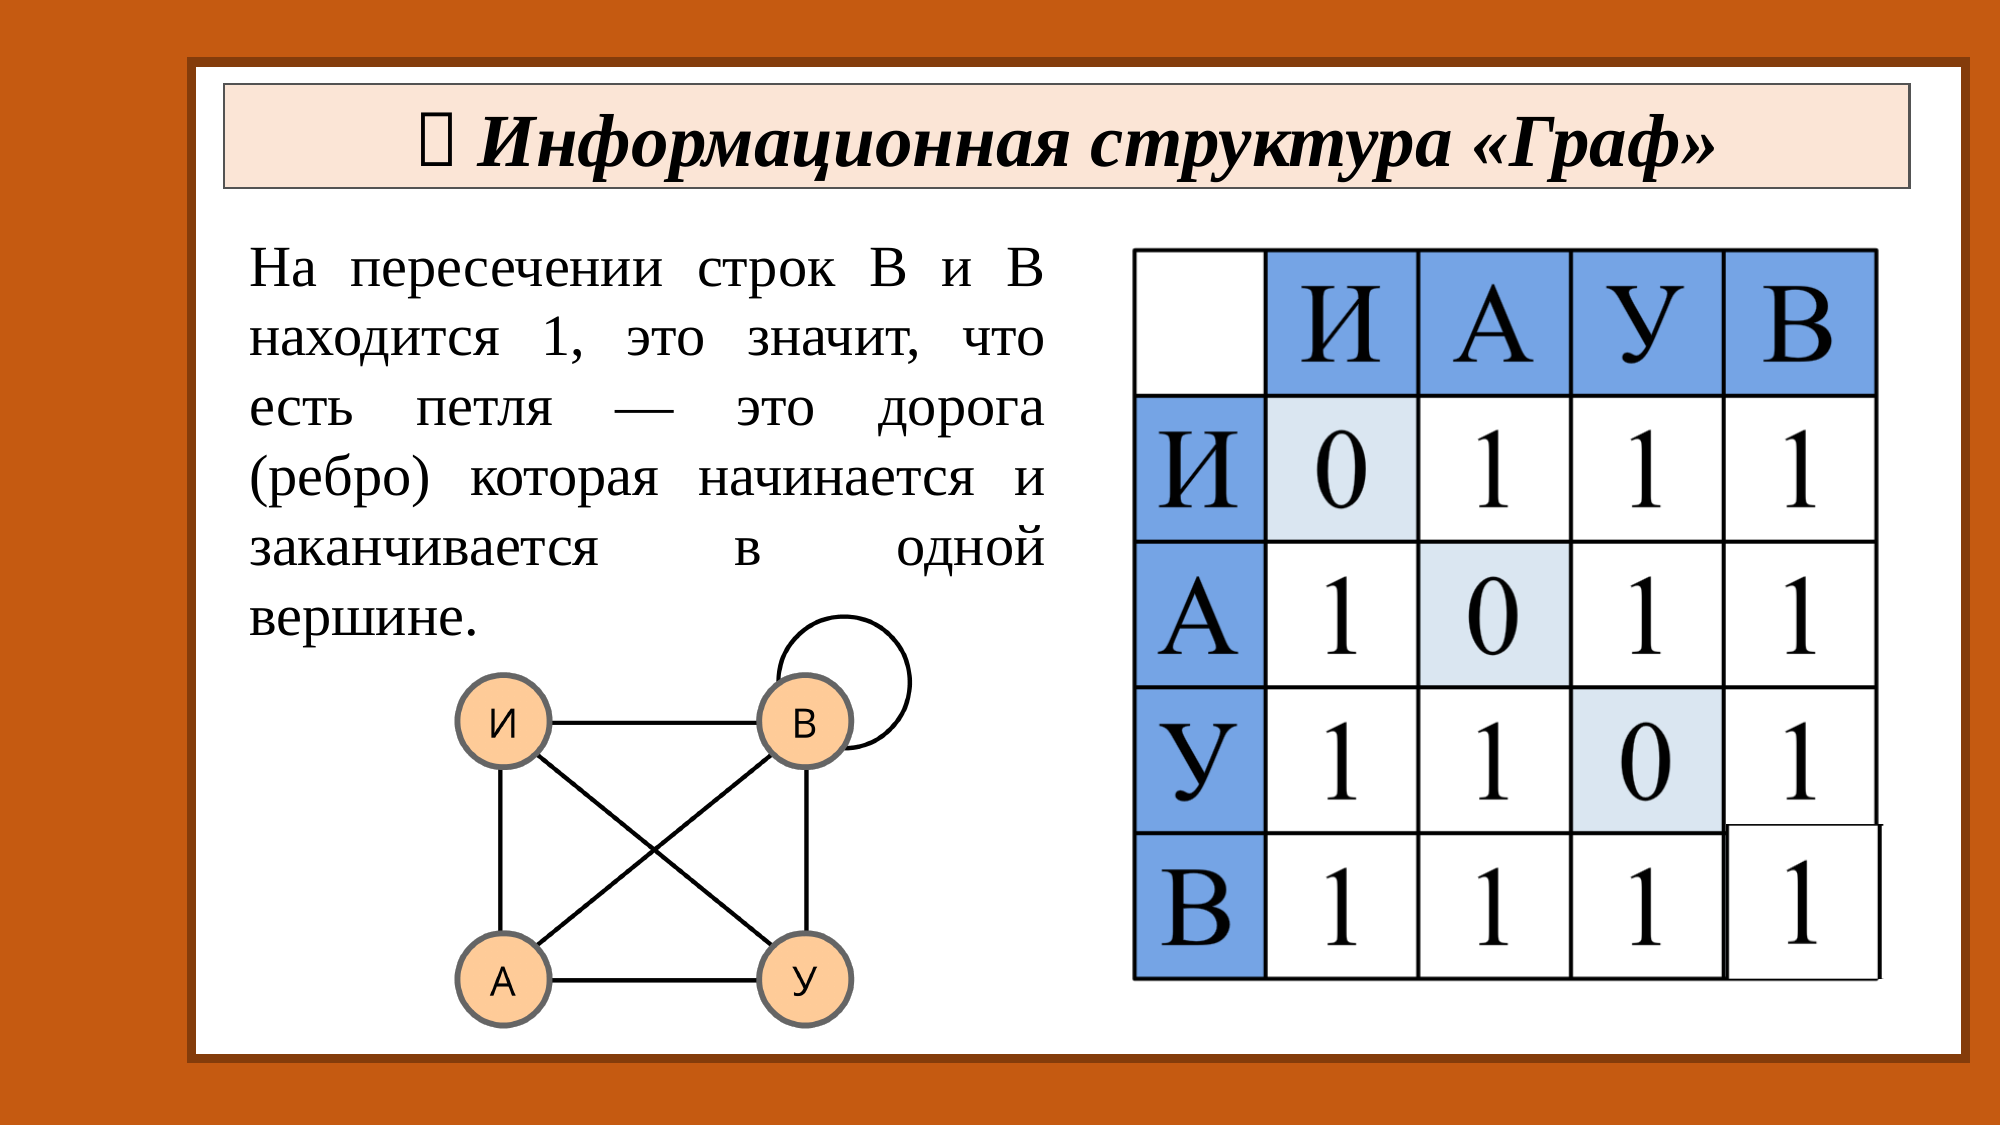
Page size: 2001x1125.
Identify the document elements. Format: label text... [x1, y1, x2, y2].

picture [426, 603, 941, 1045]
text_box  Информационная структура «Граф» [223, 83, 1911, 189]
text_box На пересечении строк В и В находится 1, это значит, что есть петля — это дорога (ребро) которая начинается и заканчивается в одной вершине. [234, 220, 1061, 655]
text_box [1101, 210, 1910, 1019]
text_box [190, 61, 1966, 1060]
